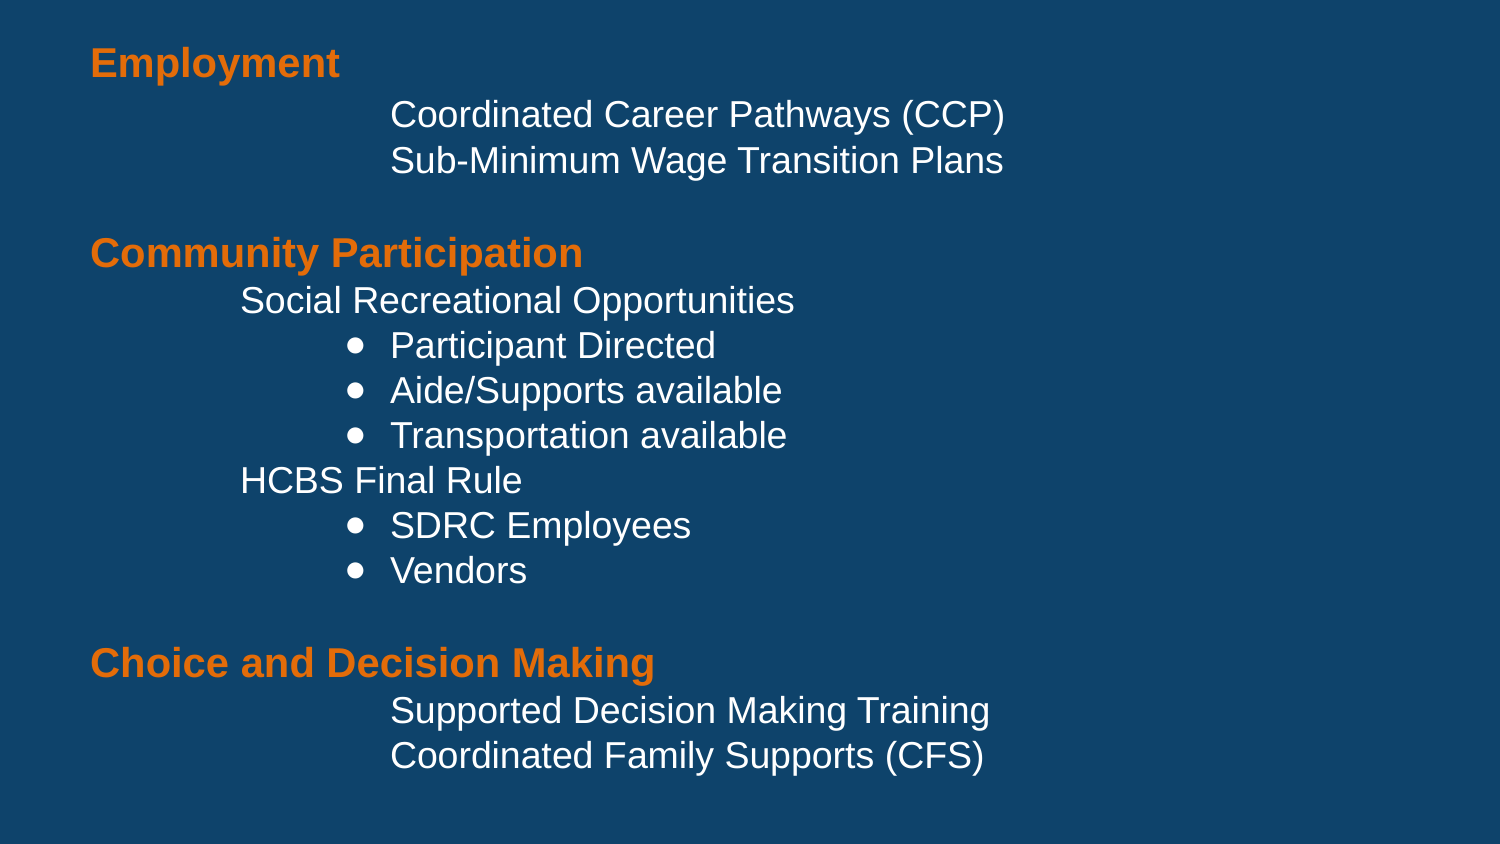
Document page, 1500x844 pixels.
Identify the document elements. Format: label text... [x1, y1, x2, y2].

text_box Employment Coordinated Career Pathways (CCP) Sub-Minimum Wage Transition Plans Community Participation Social Recreational Opportunities Participant Directed Aide/Supports available Transportation available HCBS Final Rule SDRC Employees Vendors Choice and Decision Making Supported Decision Making Training Coordinated Family Supports (CFS) [74, 20, 1500, 836]
